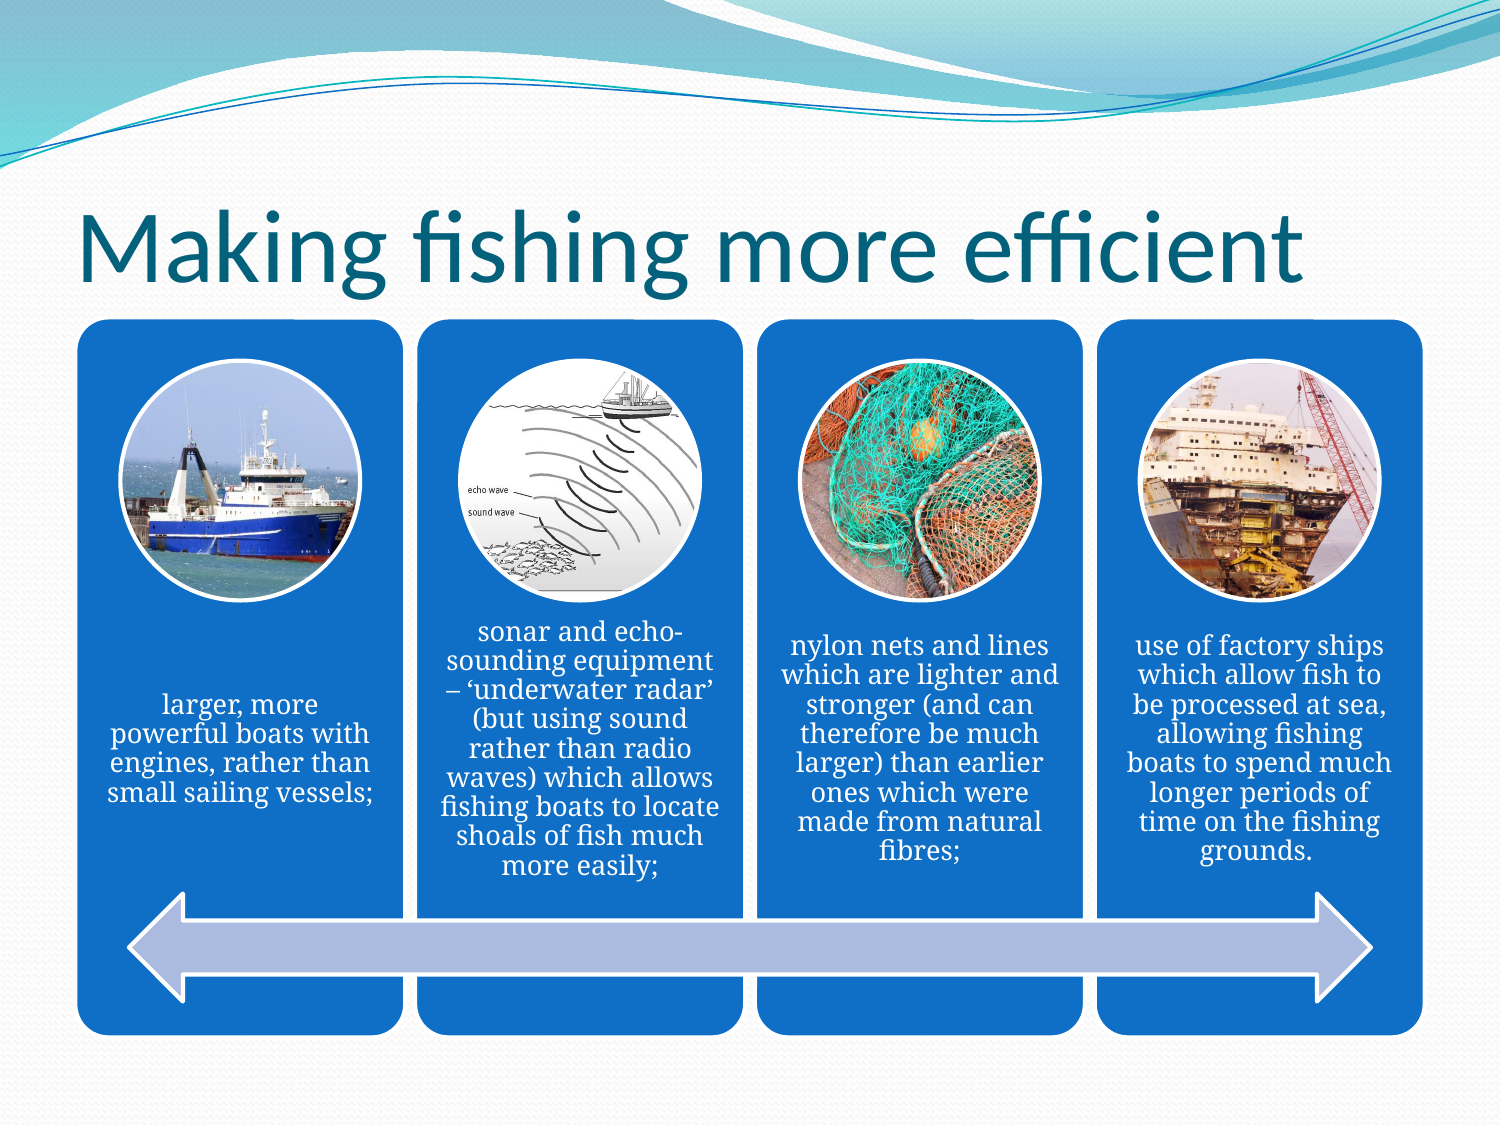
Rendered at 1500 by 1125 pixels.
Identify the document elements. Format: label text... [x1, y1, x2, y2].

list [74, 317, 1426, 1038]
title Making fishing more efficient [75, 115, 1425, 303]
